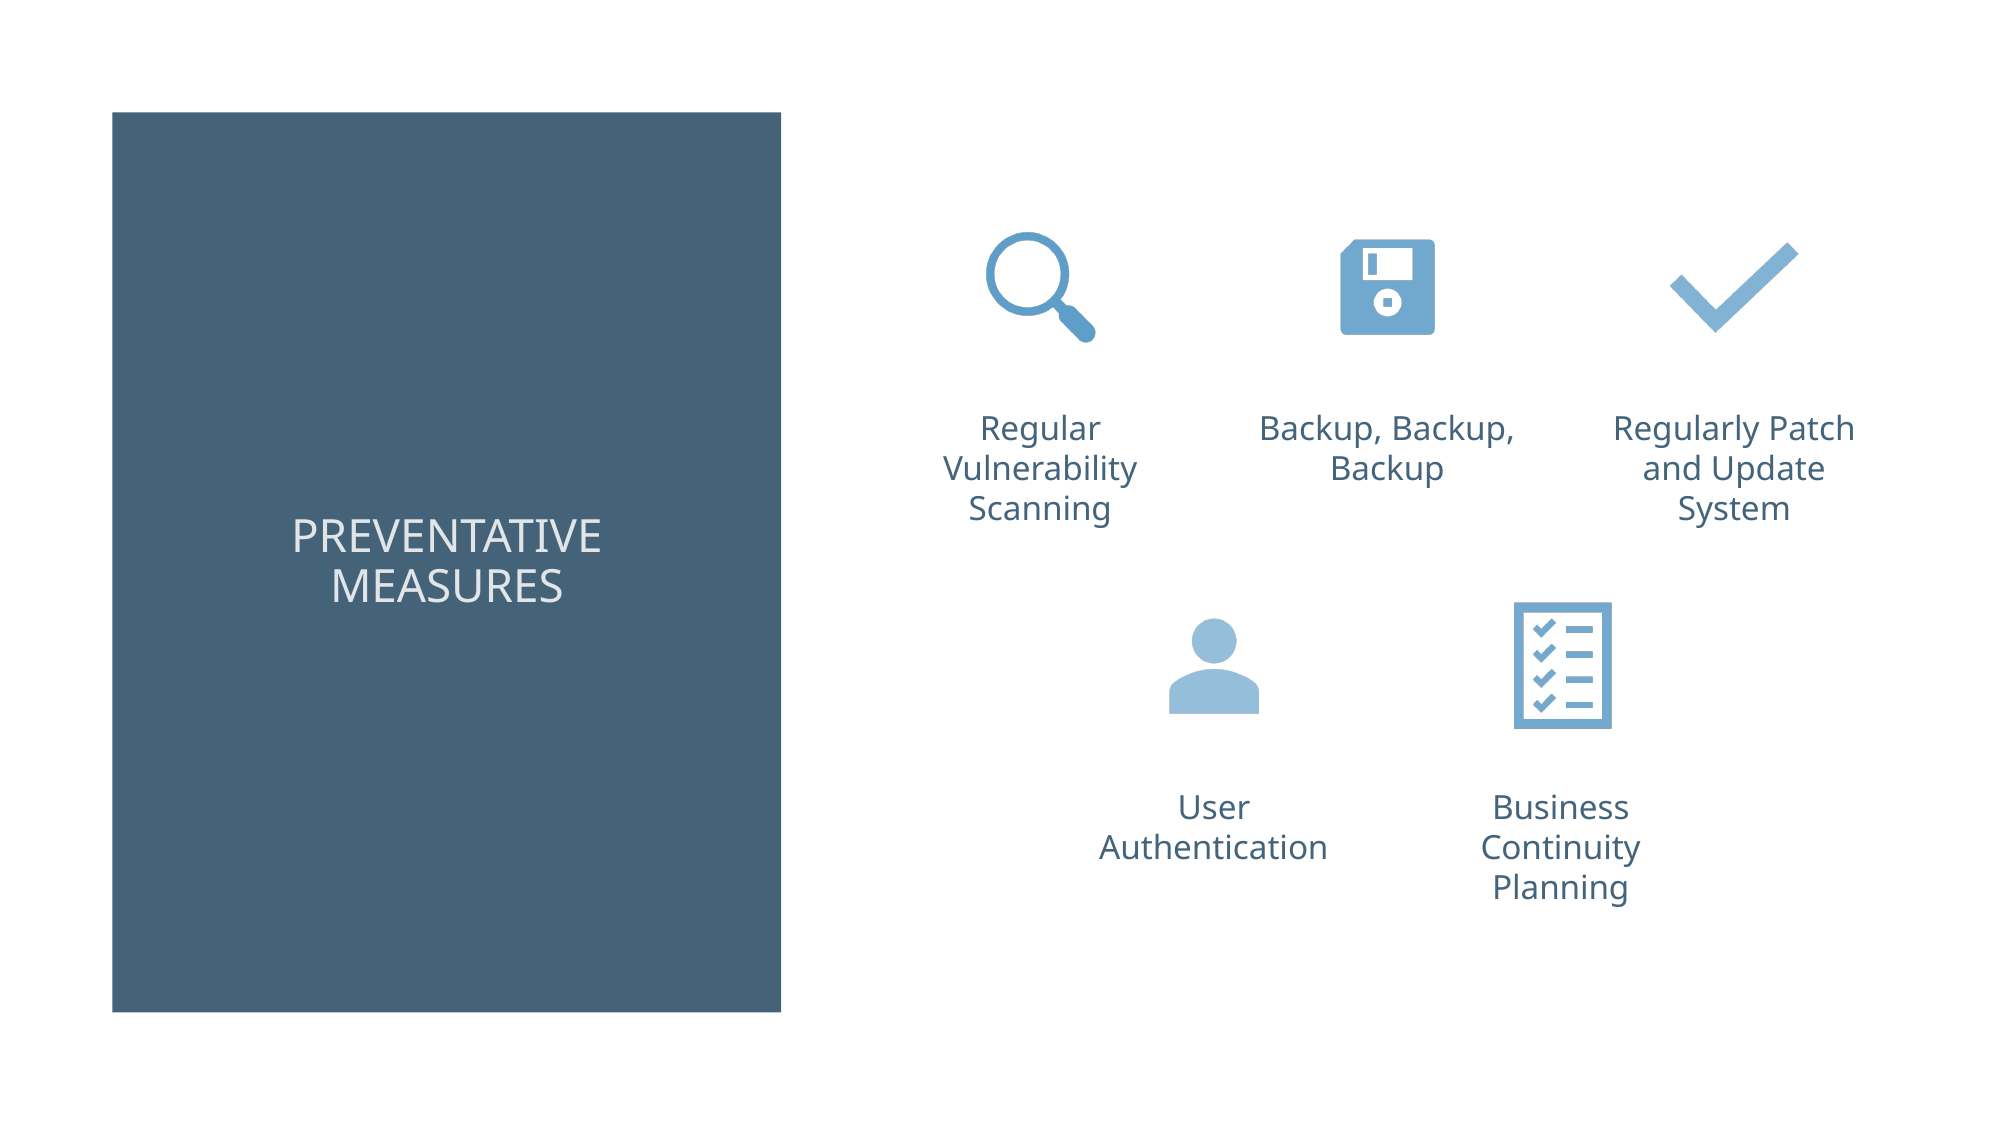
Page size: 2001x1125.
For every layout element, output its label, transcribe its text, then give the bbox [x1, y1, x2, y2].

text_box [112, 112, 782, 1013]
title PREVENTATIVE MEASURES [225, 224, 669, 900]
picture [1487, 590, 1638, 741]
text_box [892, 220, 1883, 905]
